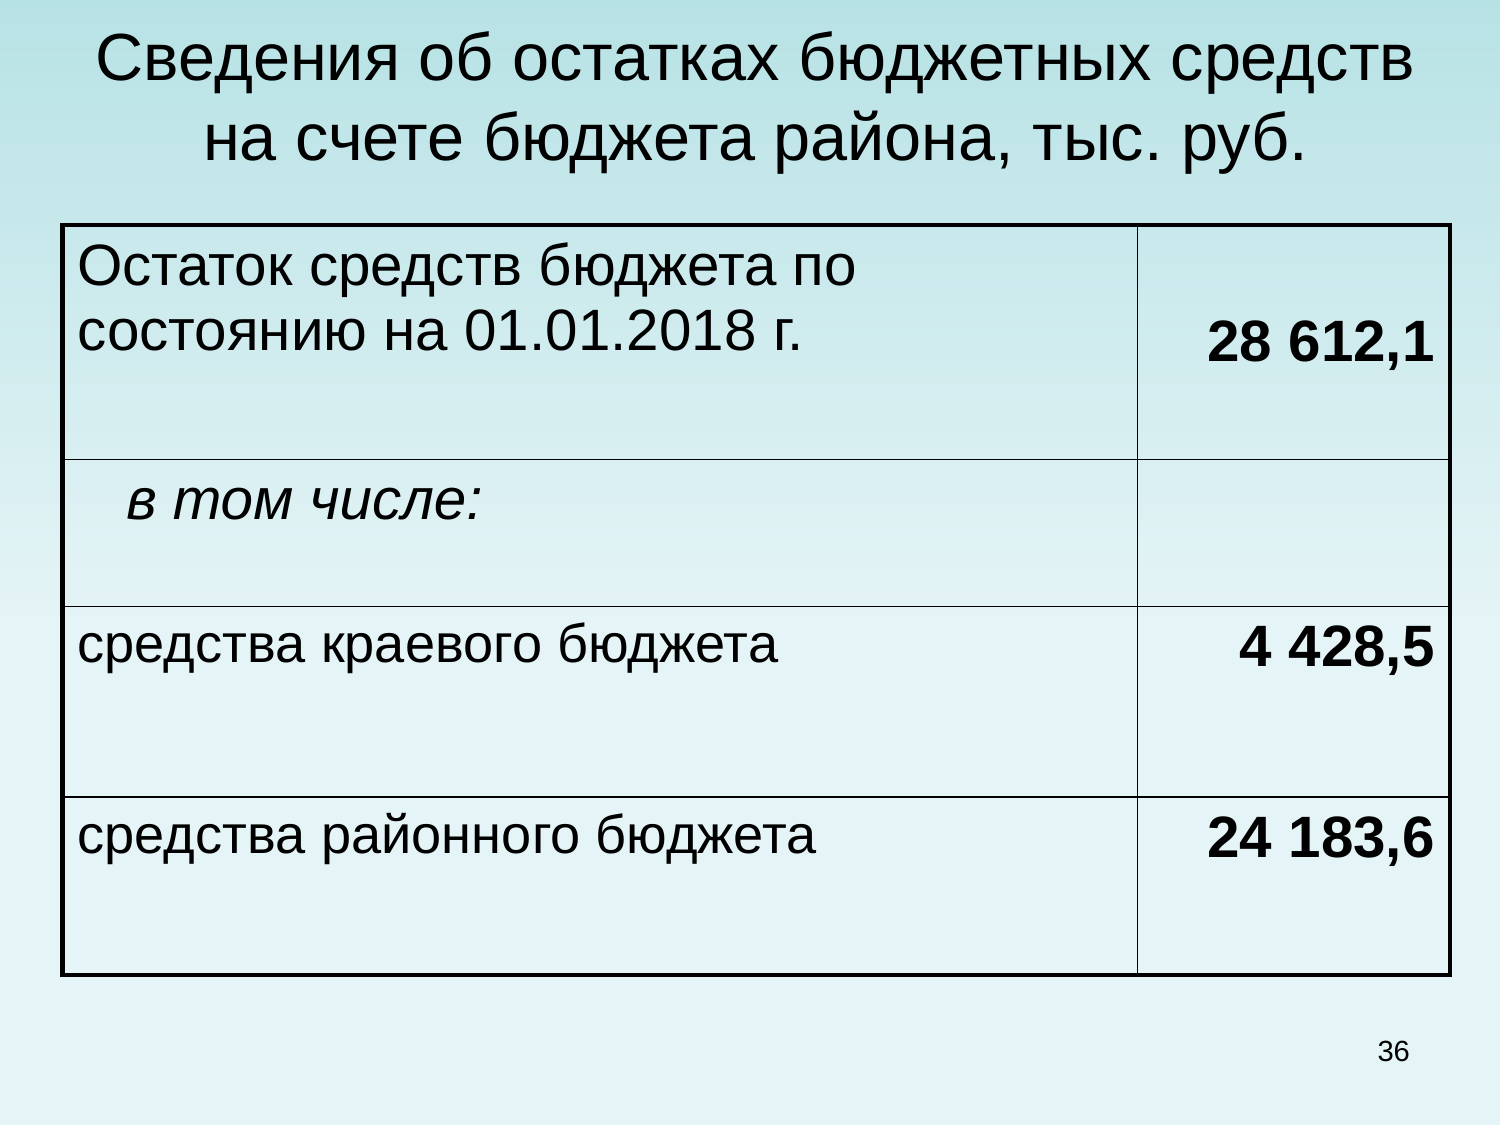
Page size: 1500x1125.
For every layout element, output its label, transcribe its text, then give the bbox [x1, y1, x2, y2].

table_header 28 612,1 [1138, 227, 1448, 459]
table_cell средства районного бюджета [65, 798, 1137, 973]
table_cell [1138, 460, 1448, 606]
table_cell 4 428,5 [1138, 607, 1448, 796]
table_cell средства краевого бюджета [65, 607, 1137, 796]
slide_number 36 [1074, 1024, 1425, 1103]
table_header Остаток средств бюджета по состоянию на 01.01.2018 г. [65, 227, 1137, 459]
table_cell в том числе: [65, 460, 1137, 606]
title Сведения об остатках бюджетных средств на счете бюджета района, тыс. руб. [37, 37, 1475, 150]
table_cell 24 183,6 [1138, 798, 1448, 973]
